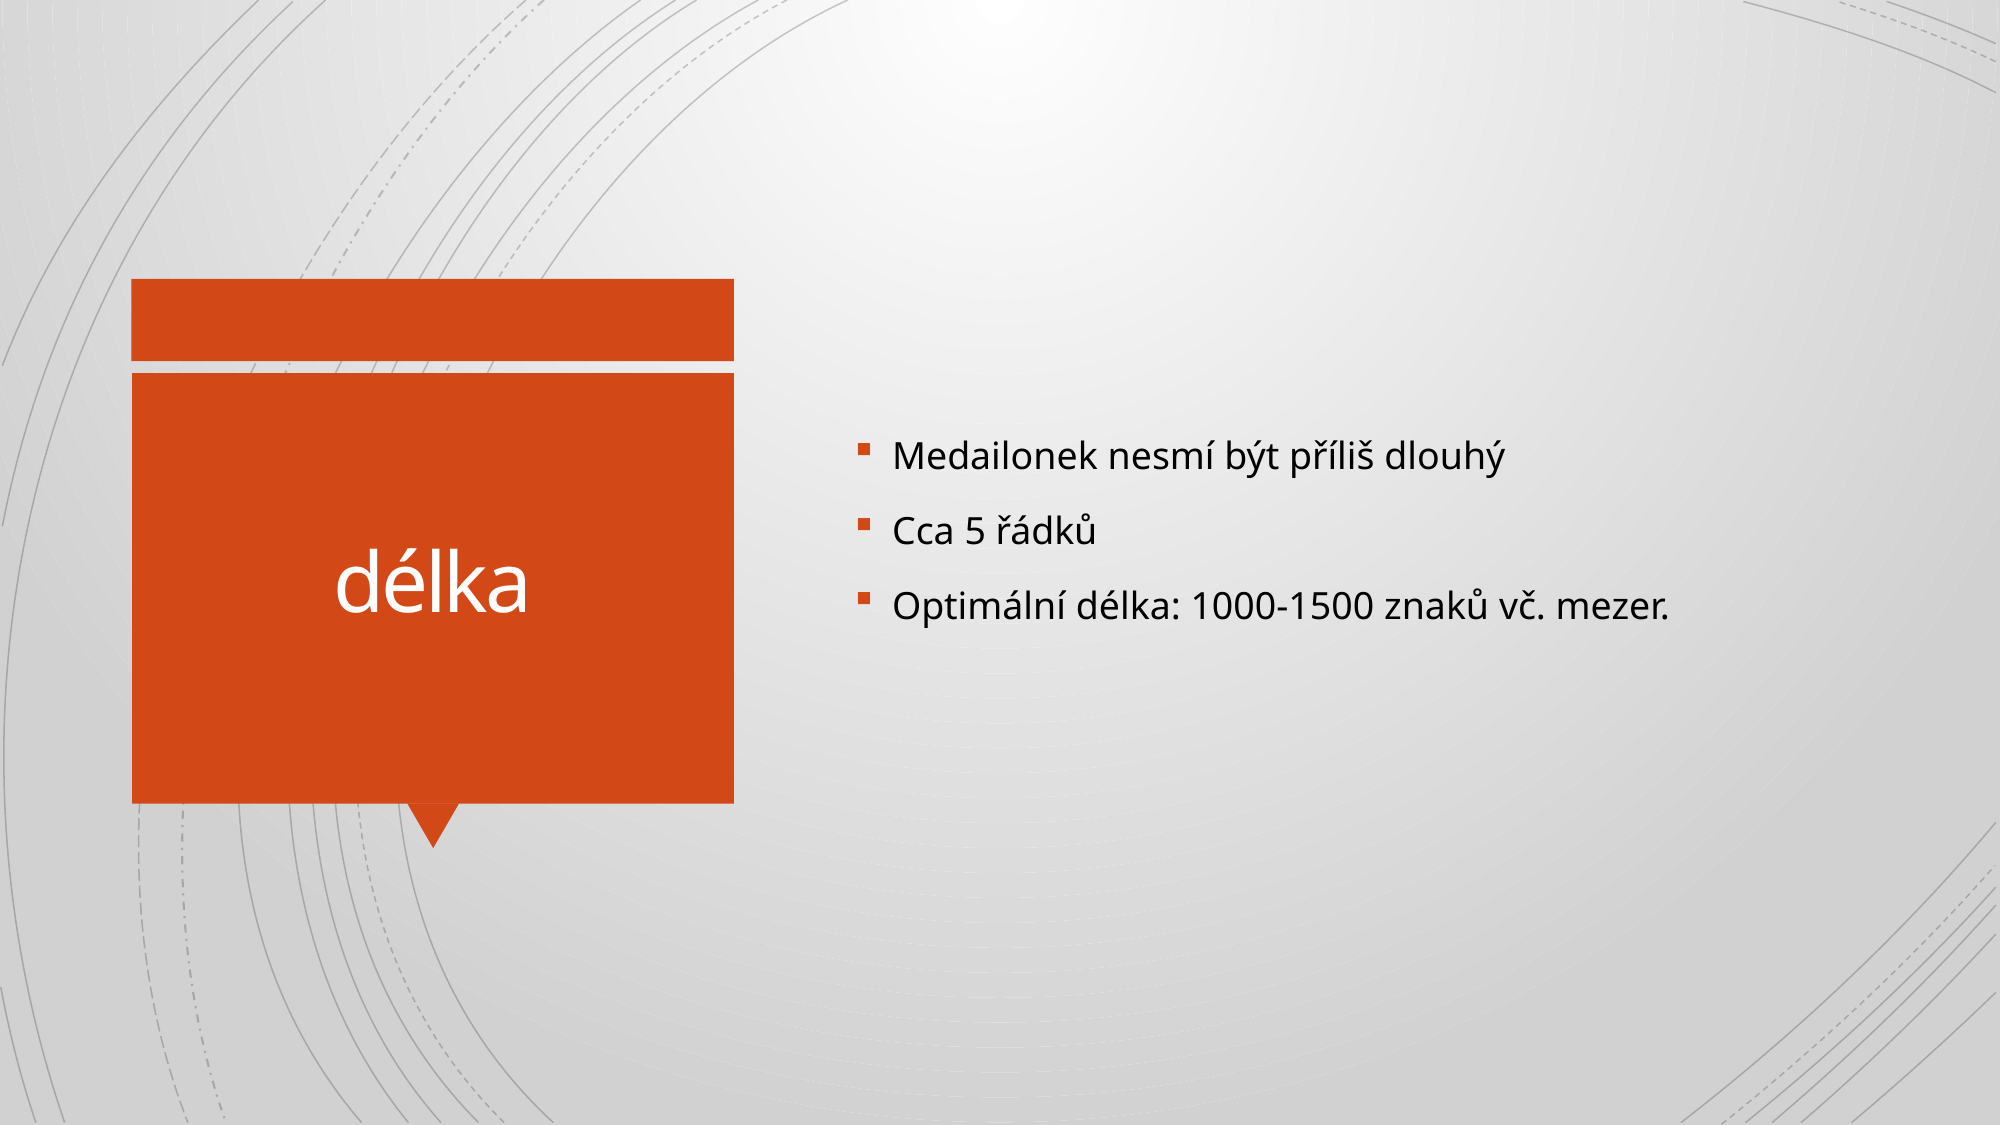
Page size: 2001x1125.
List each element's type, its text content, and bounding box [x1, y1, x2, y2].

list Medailonek nesmí být příliš dlouhý Cca 5 řádků Optimální délka: 1000-1500 znaků vč. mezer. [839, 131, 1871, 993]
title délka [145, 385, 720, 789]
